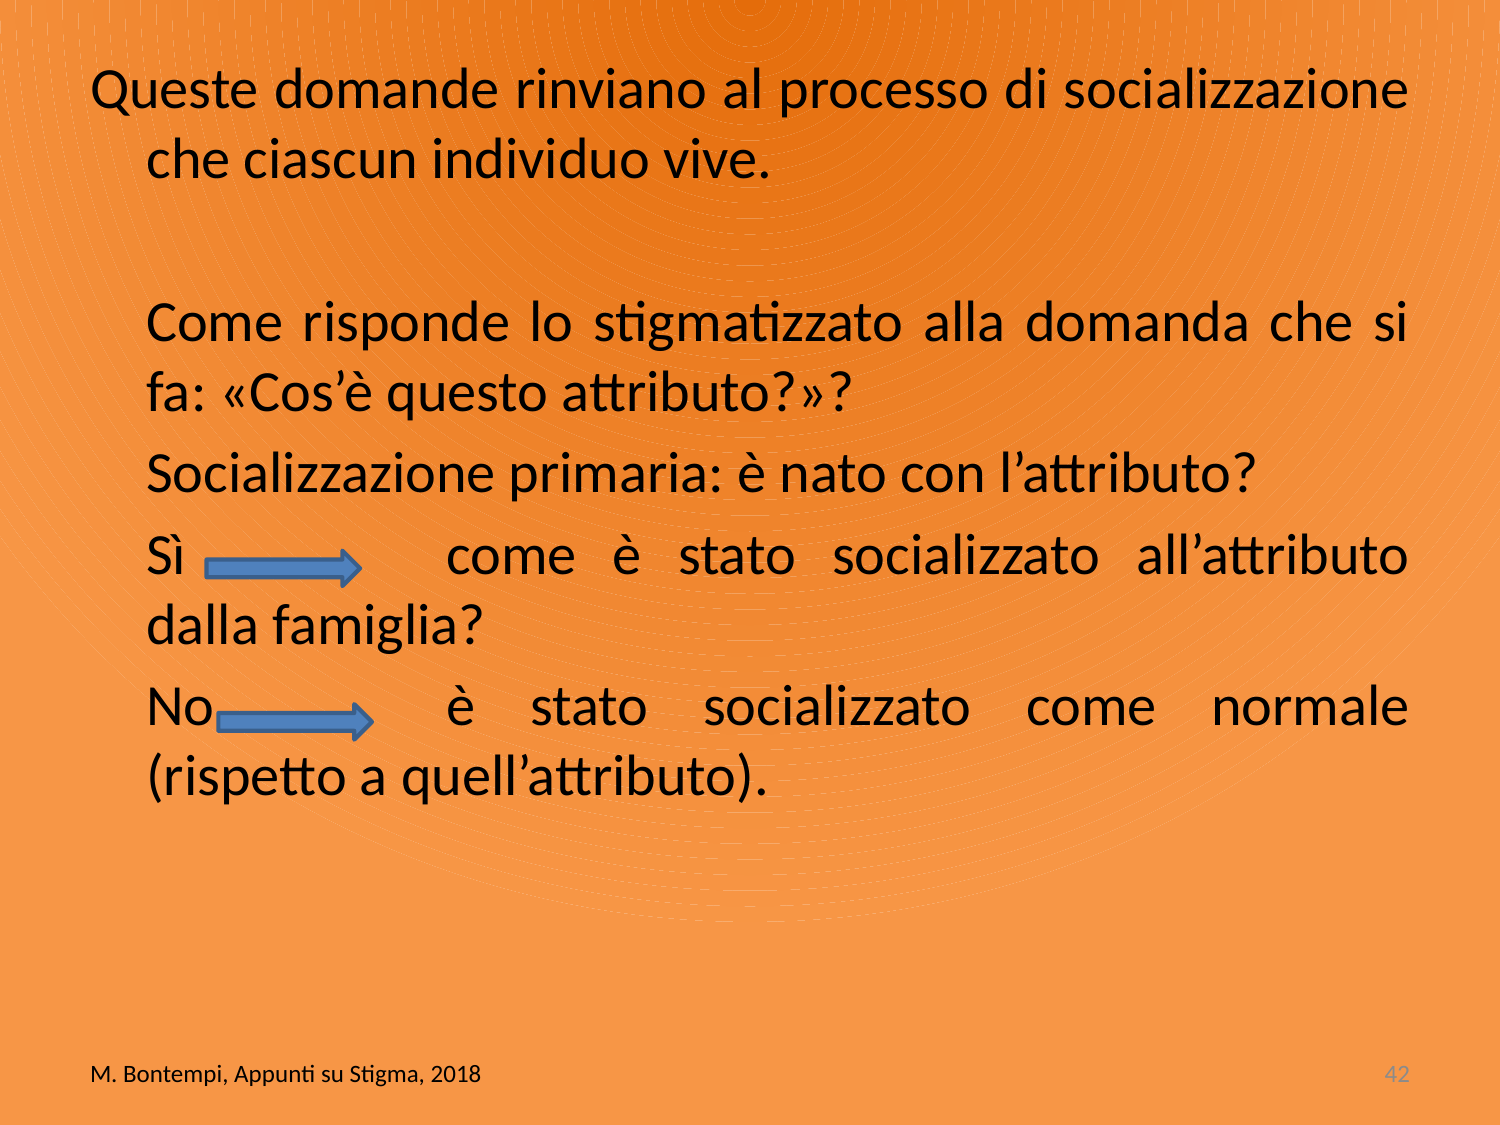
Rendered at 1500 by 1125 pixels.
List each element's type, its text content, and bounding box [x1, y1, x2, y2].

text_box [204, 548, 363, 588]
slide_number 42 [1074, 1042, 1425, 1103]
list Queste domande rinviano al processo di socializzazione che ciascun individuo vive. Come risponde lo stigmatizzato alla domanda che si fa: «Cos’è questo attributo?»? Socializzazione primaria: è nato con l’attributo? Sì come è stato socializzato all’attributo dalla famiglia? No è stato socializzato come normale (rispetto a quell’attributo). [75, 42, 1425, 1005]
slide_number M. Bontempi, Appunti su Stigma, 2018 [75, 1042, 644, 1103]
text_box [216, 702, 375, 742]
